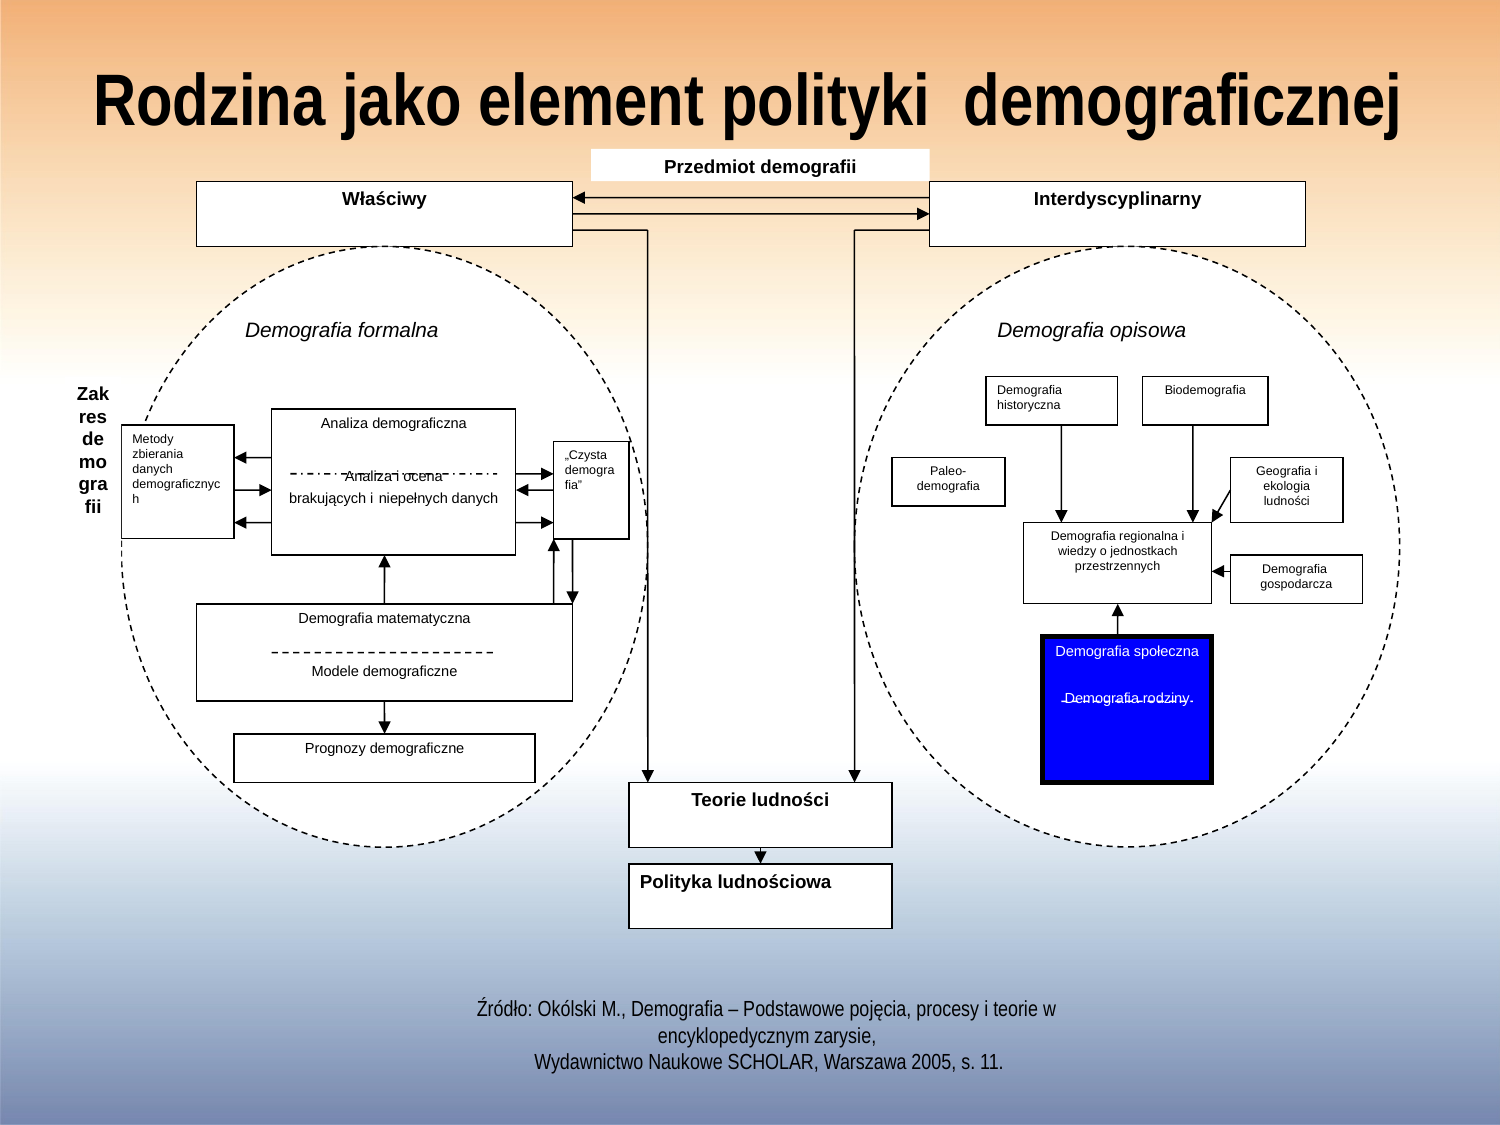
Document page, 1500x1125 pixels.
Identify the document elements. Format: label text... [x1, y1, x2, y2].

picture [0, 0, 1500, 1125]
text_box Źródło: Okólski M., Demografia – Podstawowe pojęcia, procesy i teorie w encyklopedycznym zarysie, Wydawnictwo Naukowe SCHOLAR, Warszawa 2005, s. 11. [407, 987, 1127, 1082]
title Rodzina jako element polityki demograficznej [73, 19, 1424, 173]
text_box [64, 136, 1400, 929]
list [76, 278, 1427, 1022]
